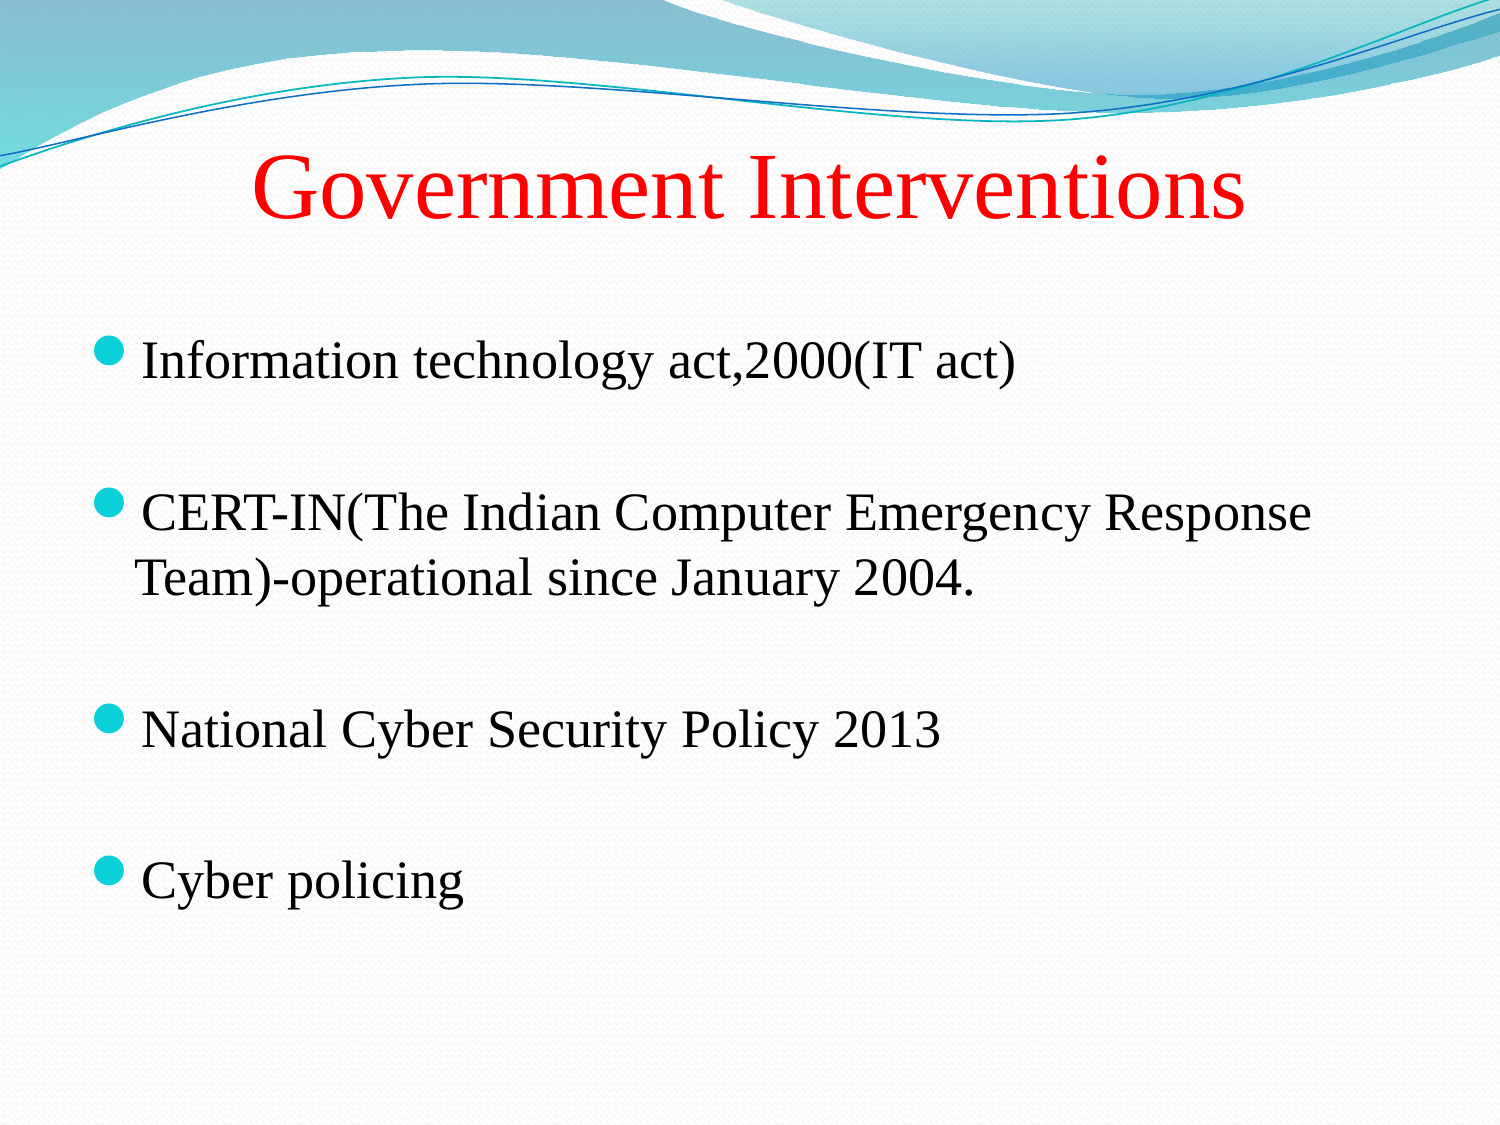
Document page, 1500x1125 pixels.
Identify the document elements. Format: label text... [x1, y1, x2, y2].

list Information technology act,2000(IT act) CERT-IN(The Indian Computer Emergency Response Team)-operational since January 2004. National Cyber Security Policy 2013 Cyber policing [75, 317, 1425, 1038]
title Government Interventions [75, 115, 1425, 238]
